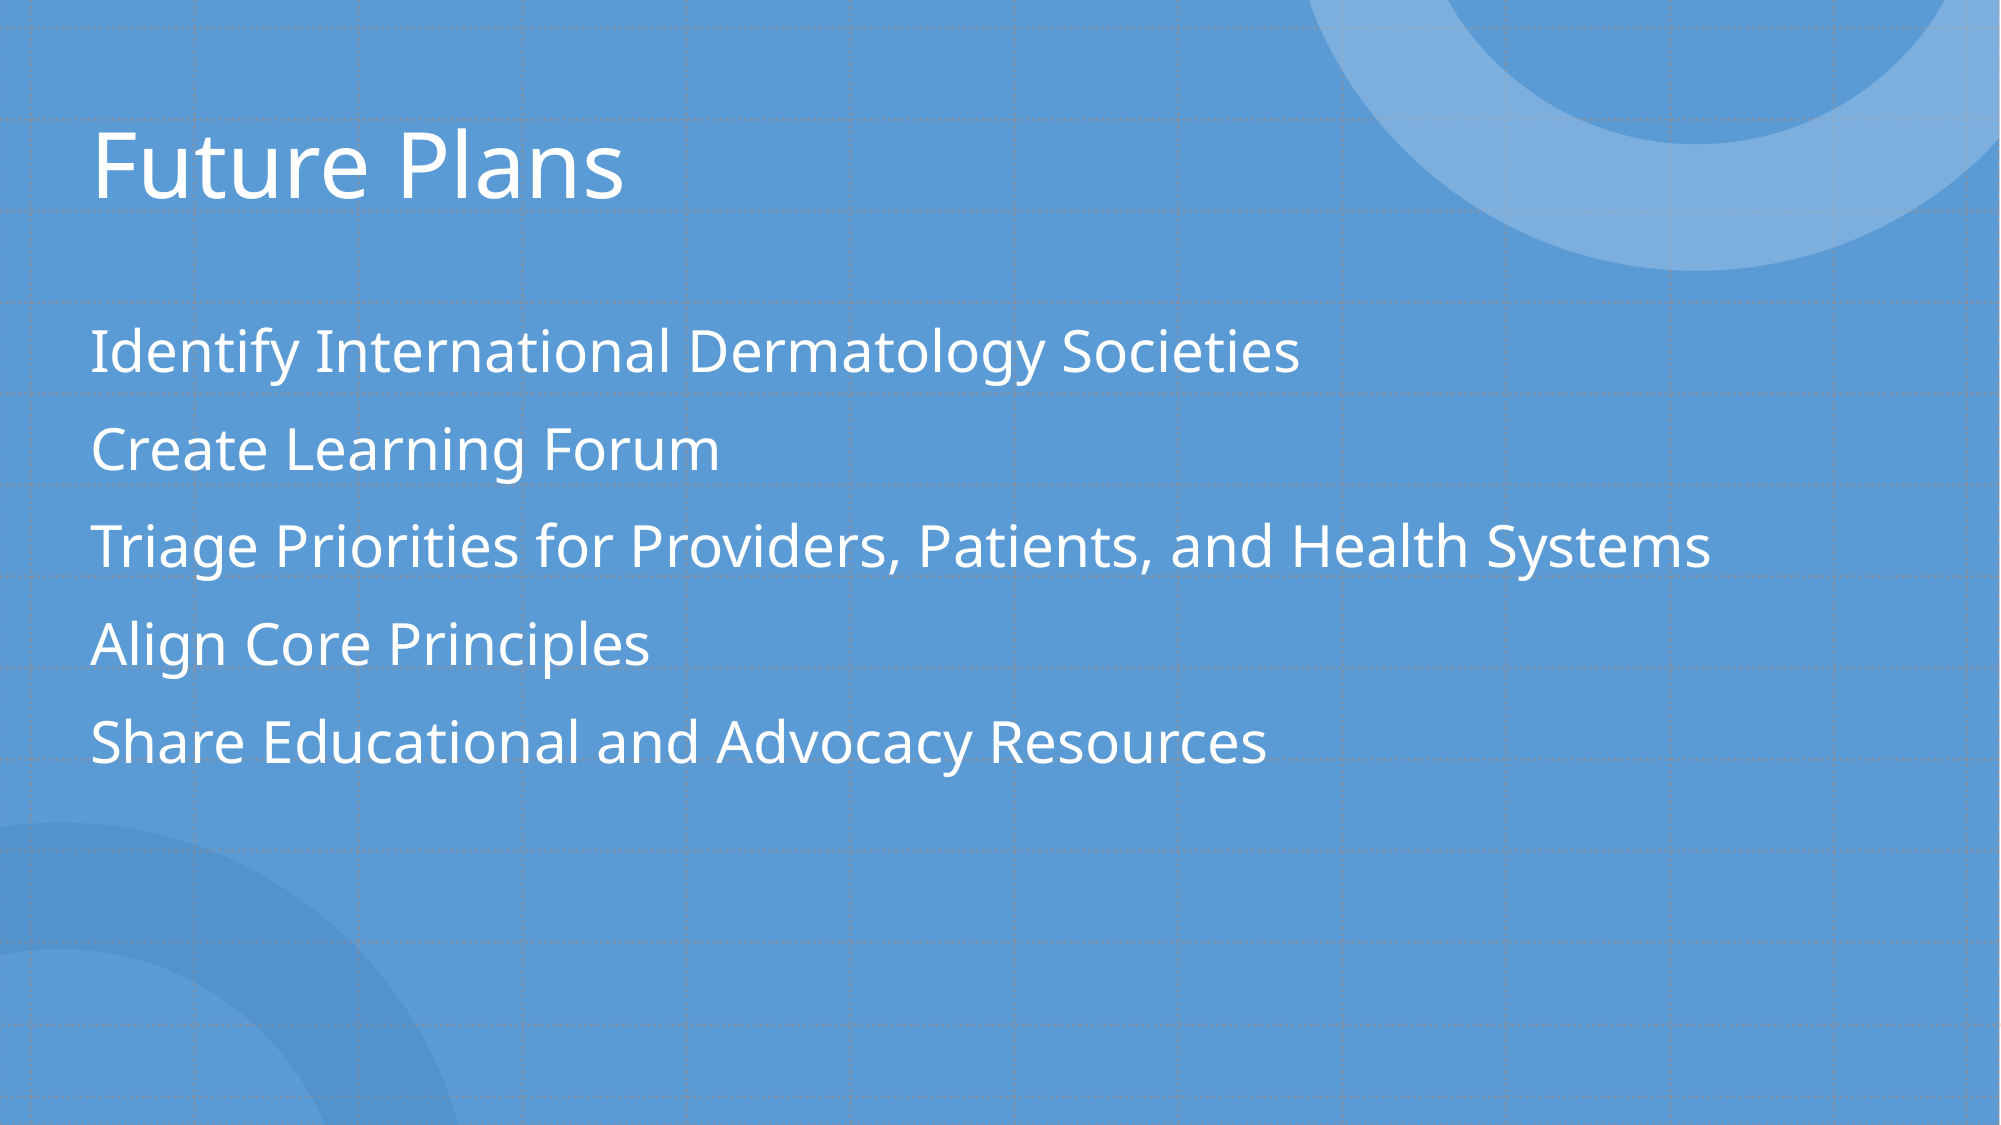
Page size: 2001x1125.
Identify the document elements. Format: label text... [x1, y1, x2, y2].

title Future Plans [75, 59, 1834, 278]
list Identify International Dermatology Societies Create Learning Forum Triage Priorities for Providers, Patients, and Health Systems Align Core Principles Share Educational and Advocacy Resources [75, 299, 1834, 1014]
